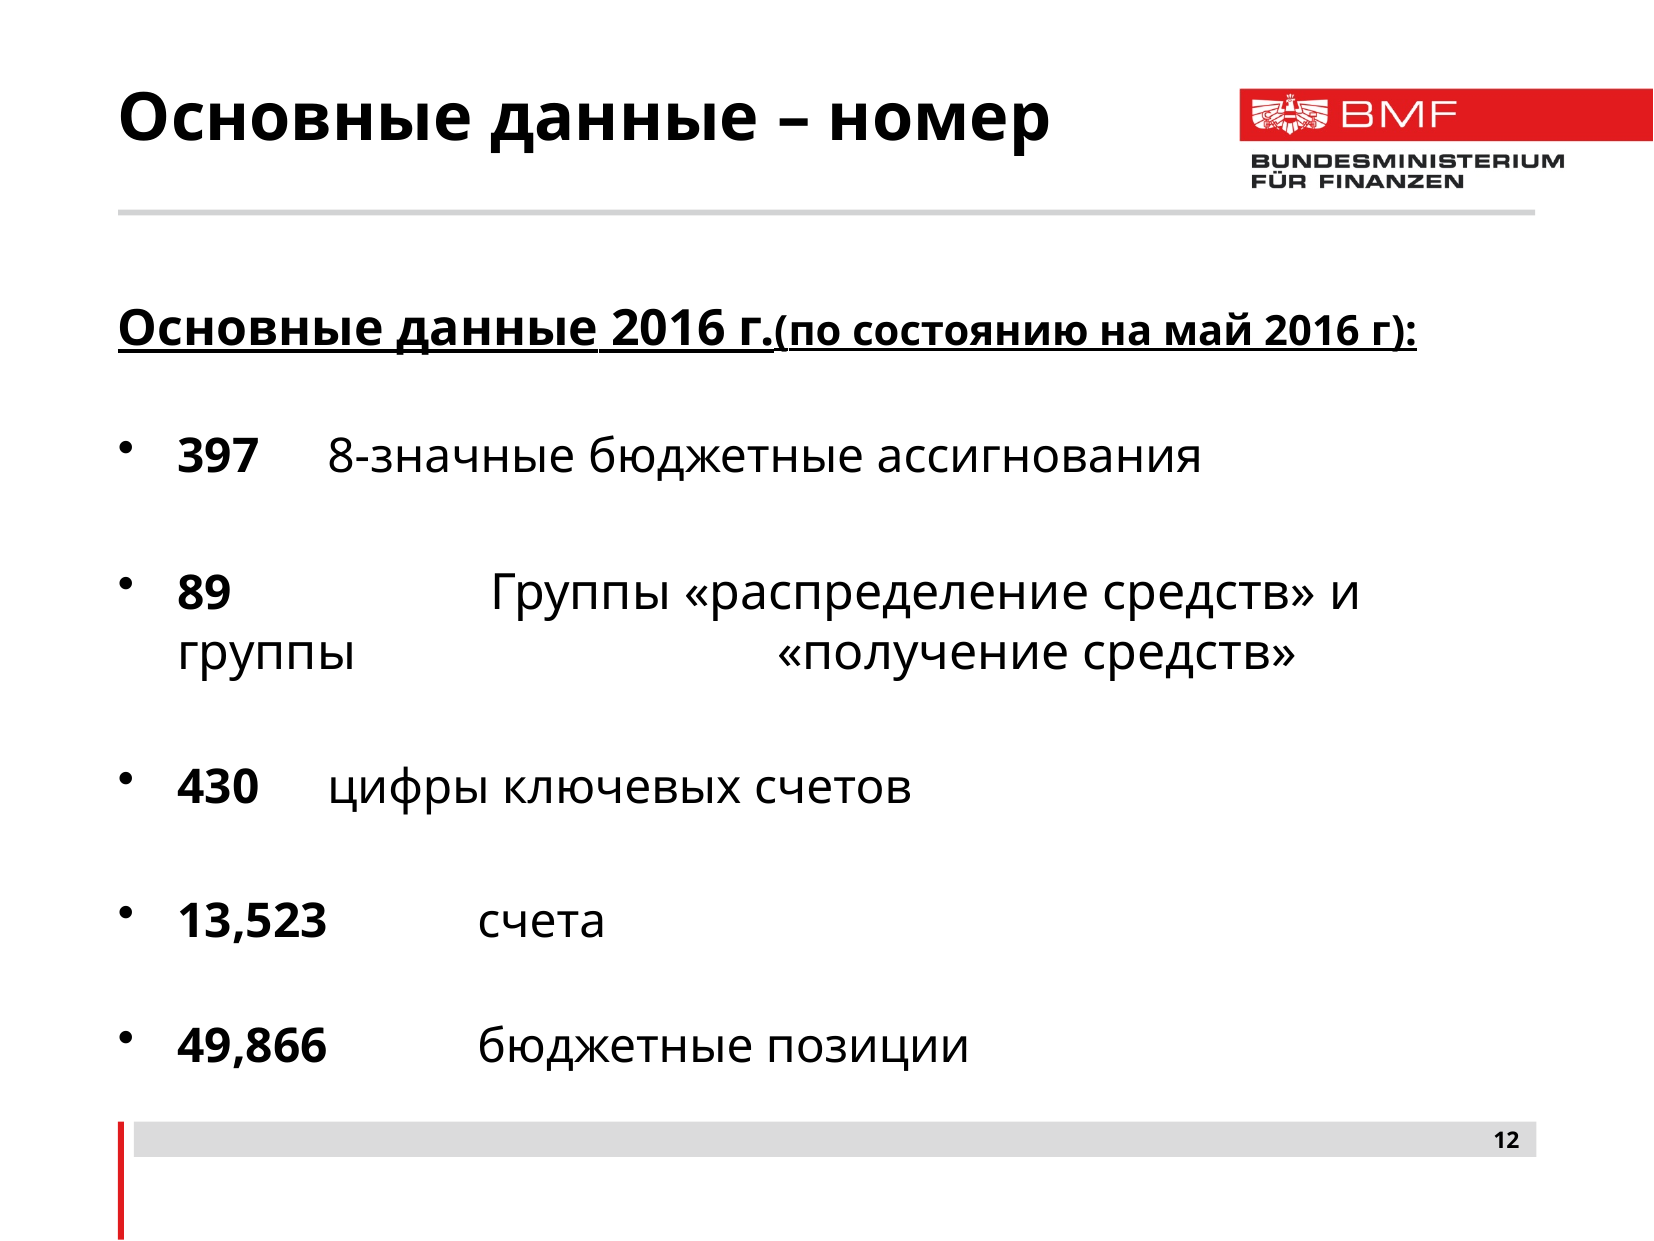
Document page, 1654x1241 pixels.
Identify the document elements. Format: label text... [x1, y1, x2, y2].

list Основные данные 2016 г.(по состоянию на май 2016 г): 397 8-значные бюджетные ассигнования 89 Группы «распределение средств» и группы «получение средств» 430 цифры ключевых счетов 13,523 счета 49,866 бюджетные позиции [117, 295, 1535, 1092]
picture [1239, 88, 1653, 189]
title Основные данные – номер [117, 64, 1211, 163]
slide_number 12 [1428, 1118, 1536, 1176]
